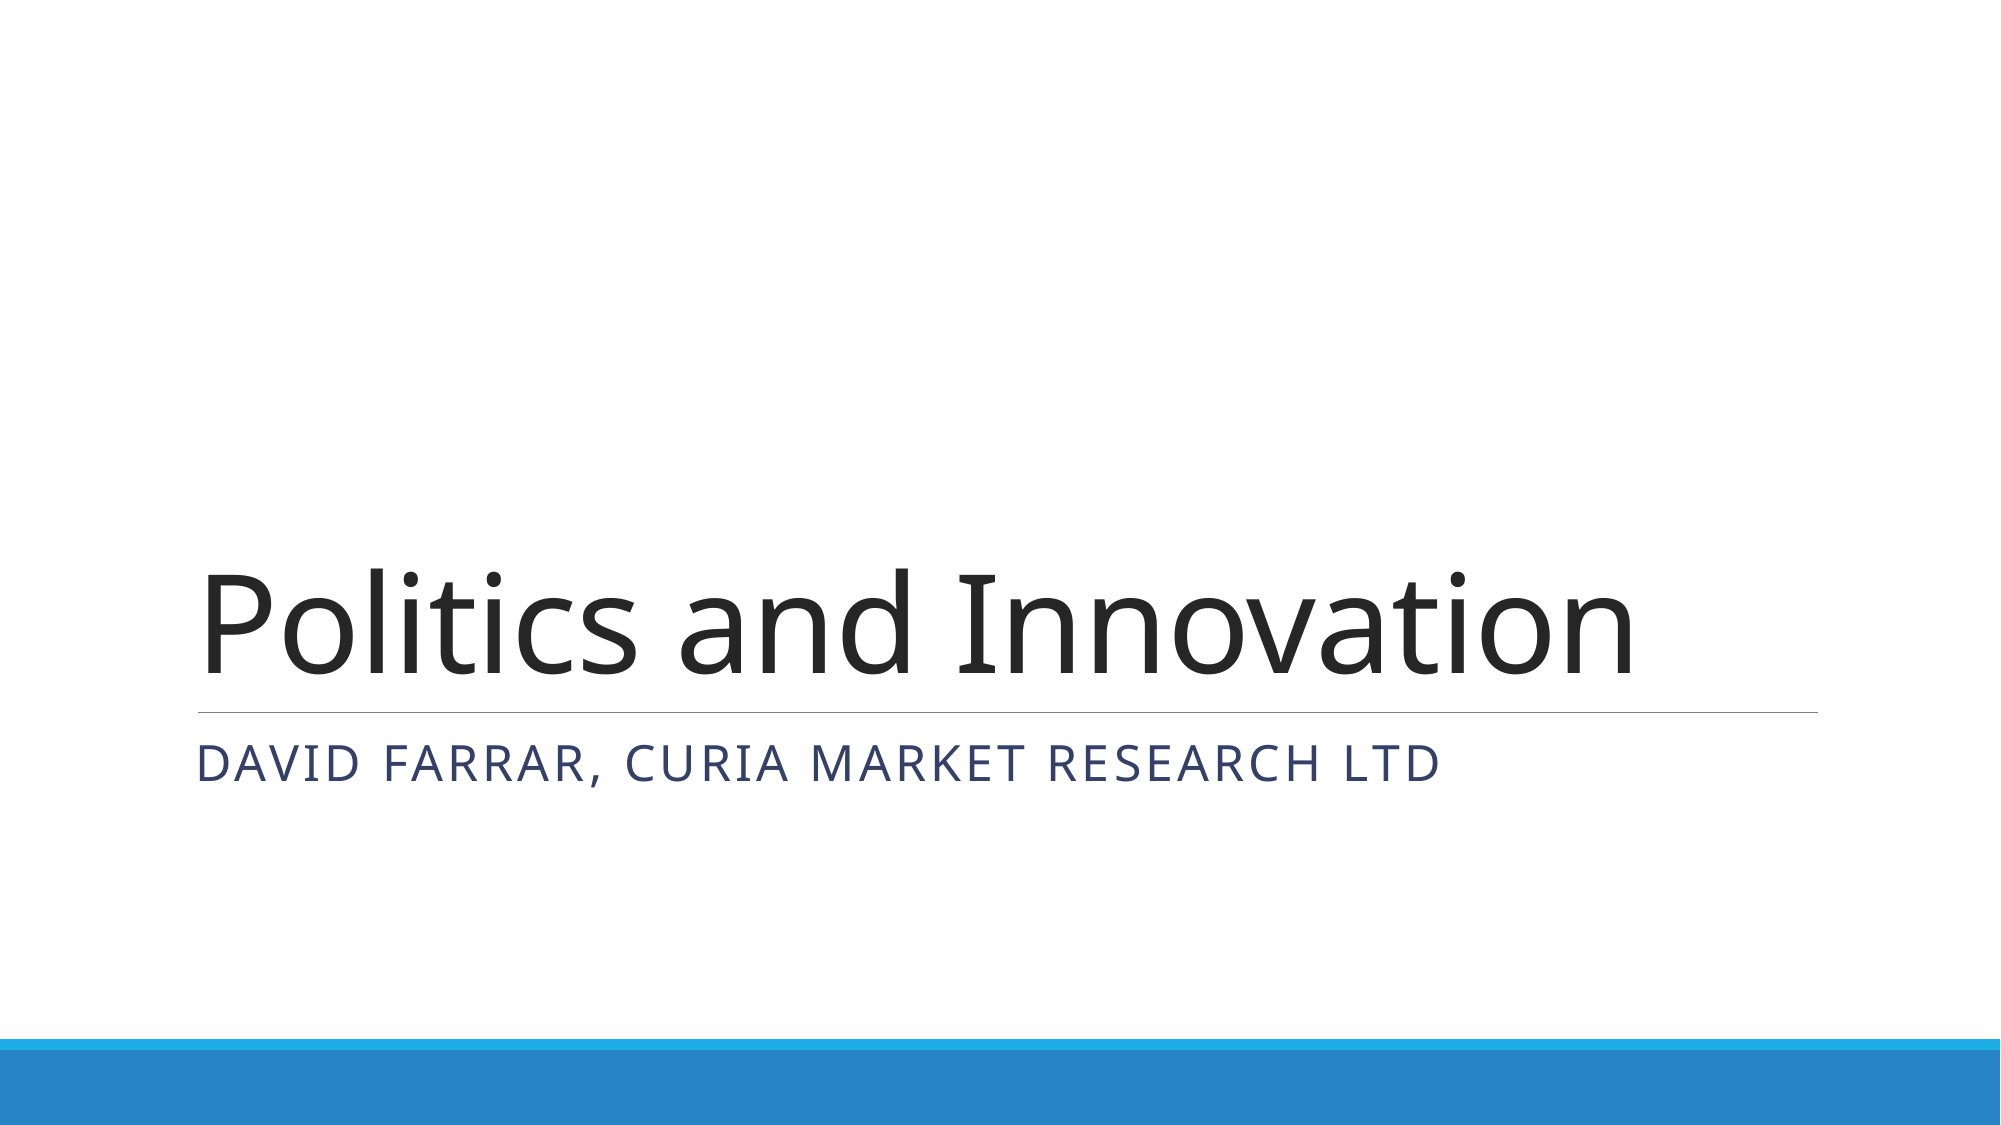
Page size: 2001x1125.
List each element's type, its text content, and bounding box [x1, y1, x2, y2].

title Politics and Innovation [180, 124, 1830, 710]
subtitle David Farrar, CURIA MARKET RESEARCH LTD [180, 730, 1831, 919]
